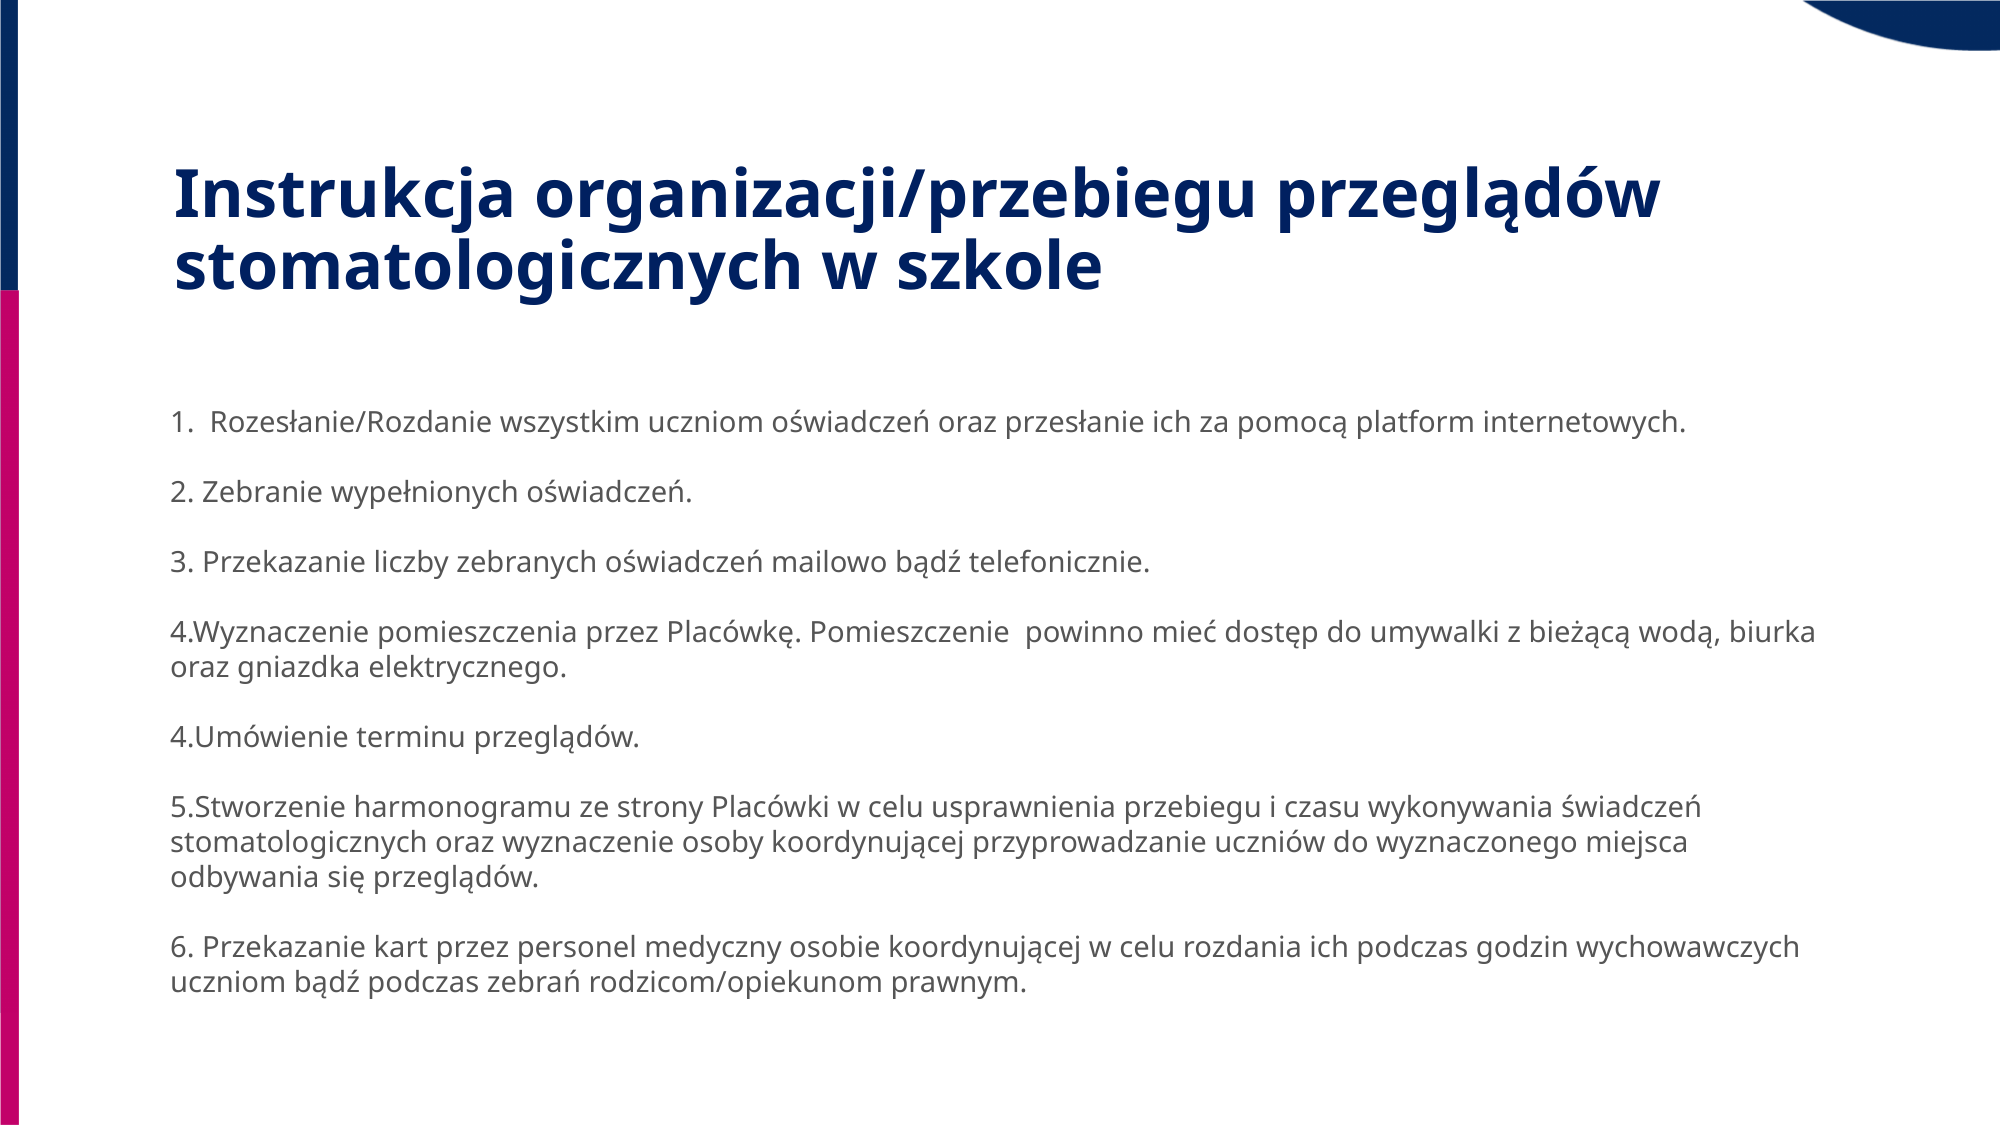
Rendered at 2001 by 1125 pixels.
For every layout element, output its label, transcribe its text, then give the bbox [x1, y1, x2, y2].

picture [1, 0, 17, 290]
text_box 1. Rozesłanie/Rozdanie wszystkim uczniom oświadczeń oraz przesłanie ich za pomocą platform internetowych. 2. Zebranie wypełnionych oświadczeń. 3. Przekazanie liczby zebranych oświadczeń mailowo bądź telefonicznie. 4.Wyznaczenie pomieszczenia przez Placówkę. Pomieszczenie powinno mieć dostęp do umywalki z bieżącą wodą, biurka oraz gniazdka elektrycznego. 4.Umówienie terminu przeglądów. 5.Stworzenie harmonogramu ze strony Placówki w celu usprawnienia przebiegu i czasu wykonywania świadczeń stomatologicznych oraz wyznaczenie osoby koordynującej przyprowadzanie uczniów do wyznaczonego miejsca odbywania się przeglądów. 6. Przekazanie kart przez personel medyczny osobie koordynującej w celu rozdania ich podczas godzin wychowawczych uczniom bądź podczas zebrań rodzicom/opiekunom prawnym. [155, 396, 1845, 1006]
title Instrukcja organizacji/przebiegu przeglądów stomatologicznych w szkole [159, 123, 1933, 341]
picture [1801, 0, 2000, 51]
picture [0, 291, 515, 1124]
